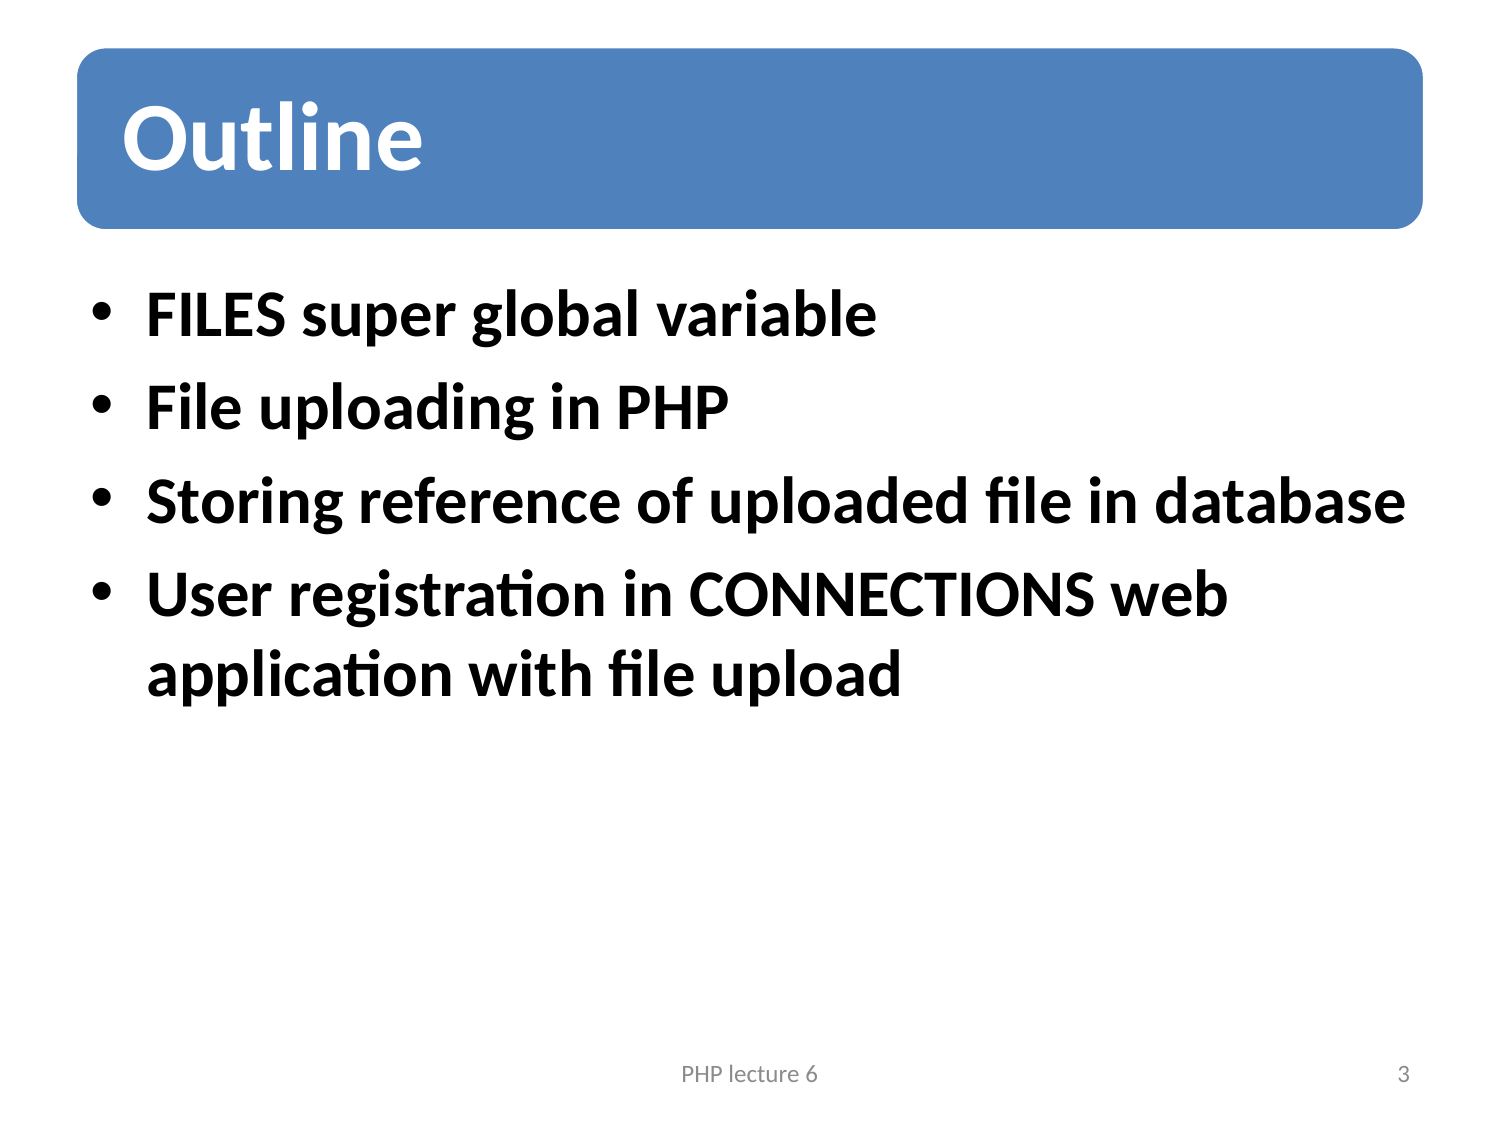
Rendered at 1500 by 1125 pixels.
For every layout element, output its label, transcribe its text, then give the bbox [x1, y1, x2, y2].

list FILES super global variable File uploading in PHP Storing reference of uploaded file in database User registration in CONNECTIONS web application with file upload [75, 262, 1425, 1005]
slide_number 3 [1074, 1042, 1425, 1103]
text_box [74, 44, 1426, 233]
footer PHP lecture 6 [512, 1042, 988, 1103]
